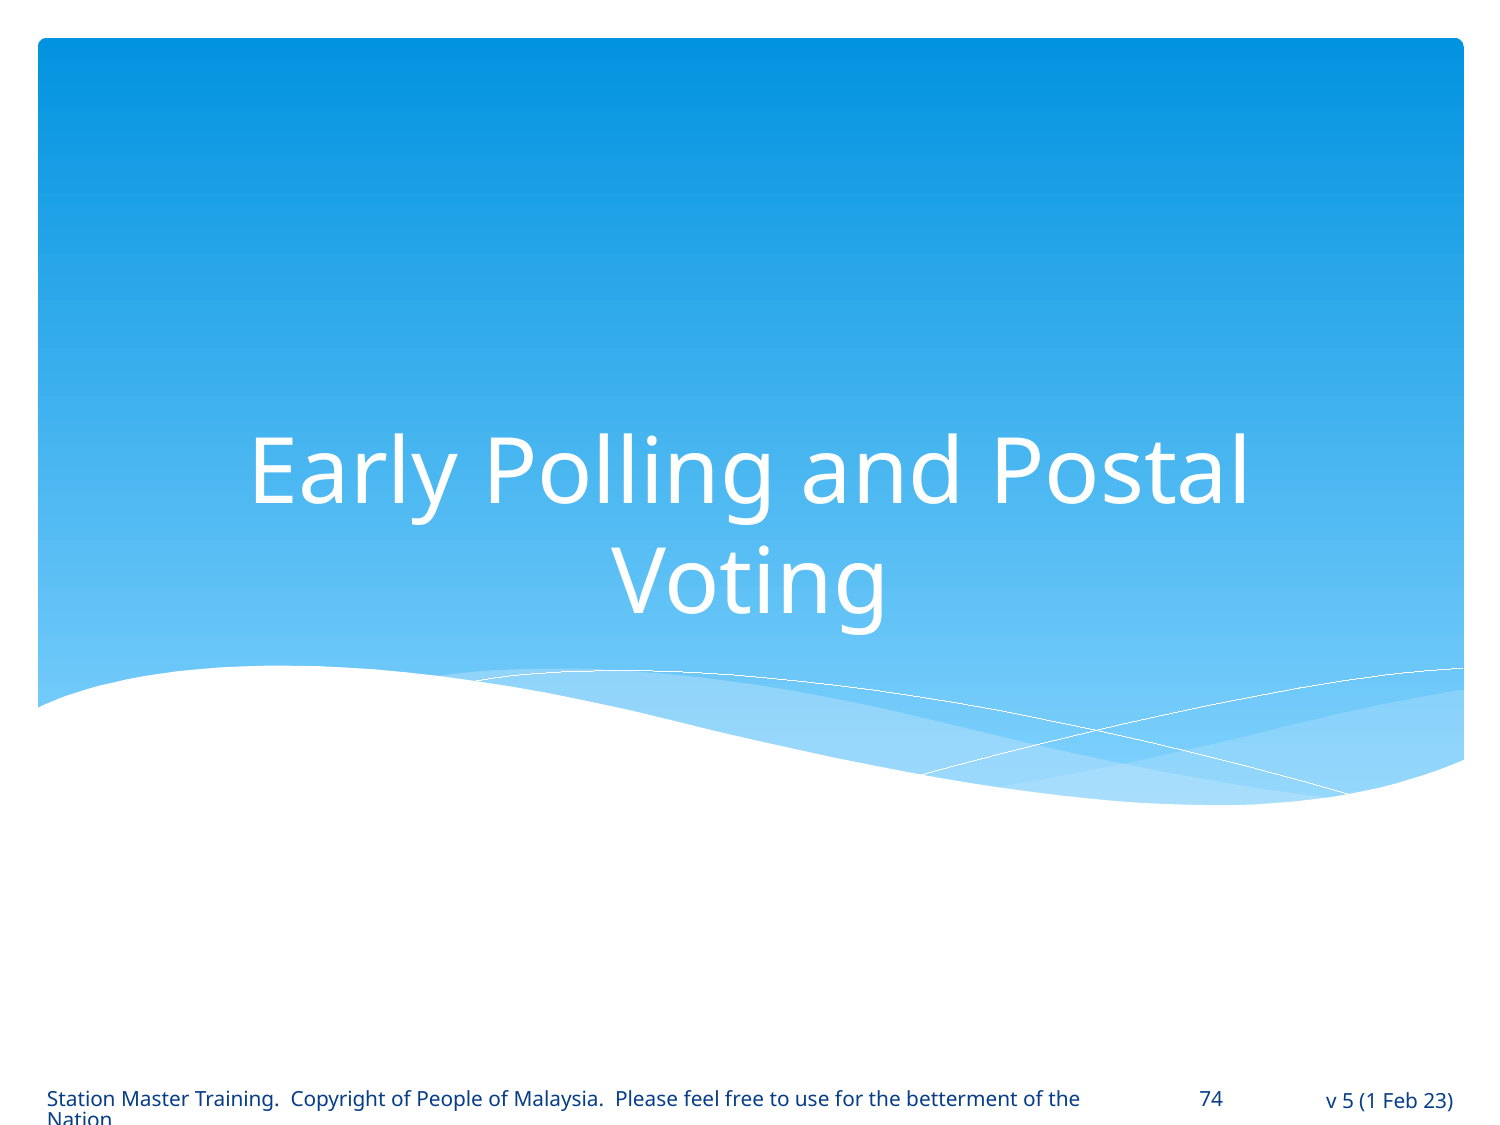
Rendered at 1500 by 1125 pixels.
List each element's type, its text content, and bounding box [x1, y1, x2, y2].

footer Station Master Training. Copyright of People of Malaysia. Please feel free to use for the betterment of the Nation [31, 1080, 1112, 1120]
slide_number 74 [1163, 1080, 1259, 1120]
title Early Polling and Postal Voting [113, 404, 1389, 655]
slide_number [1259, 1080, 1469, 1120]
